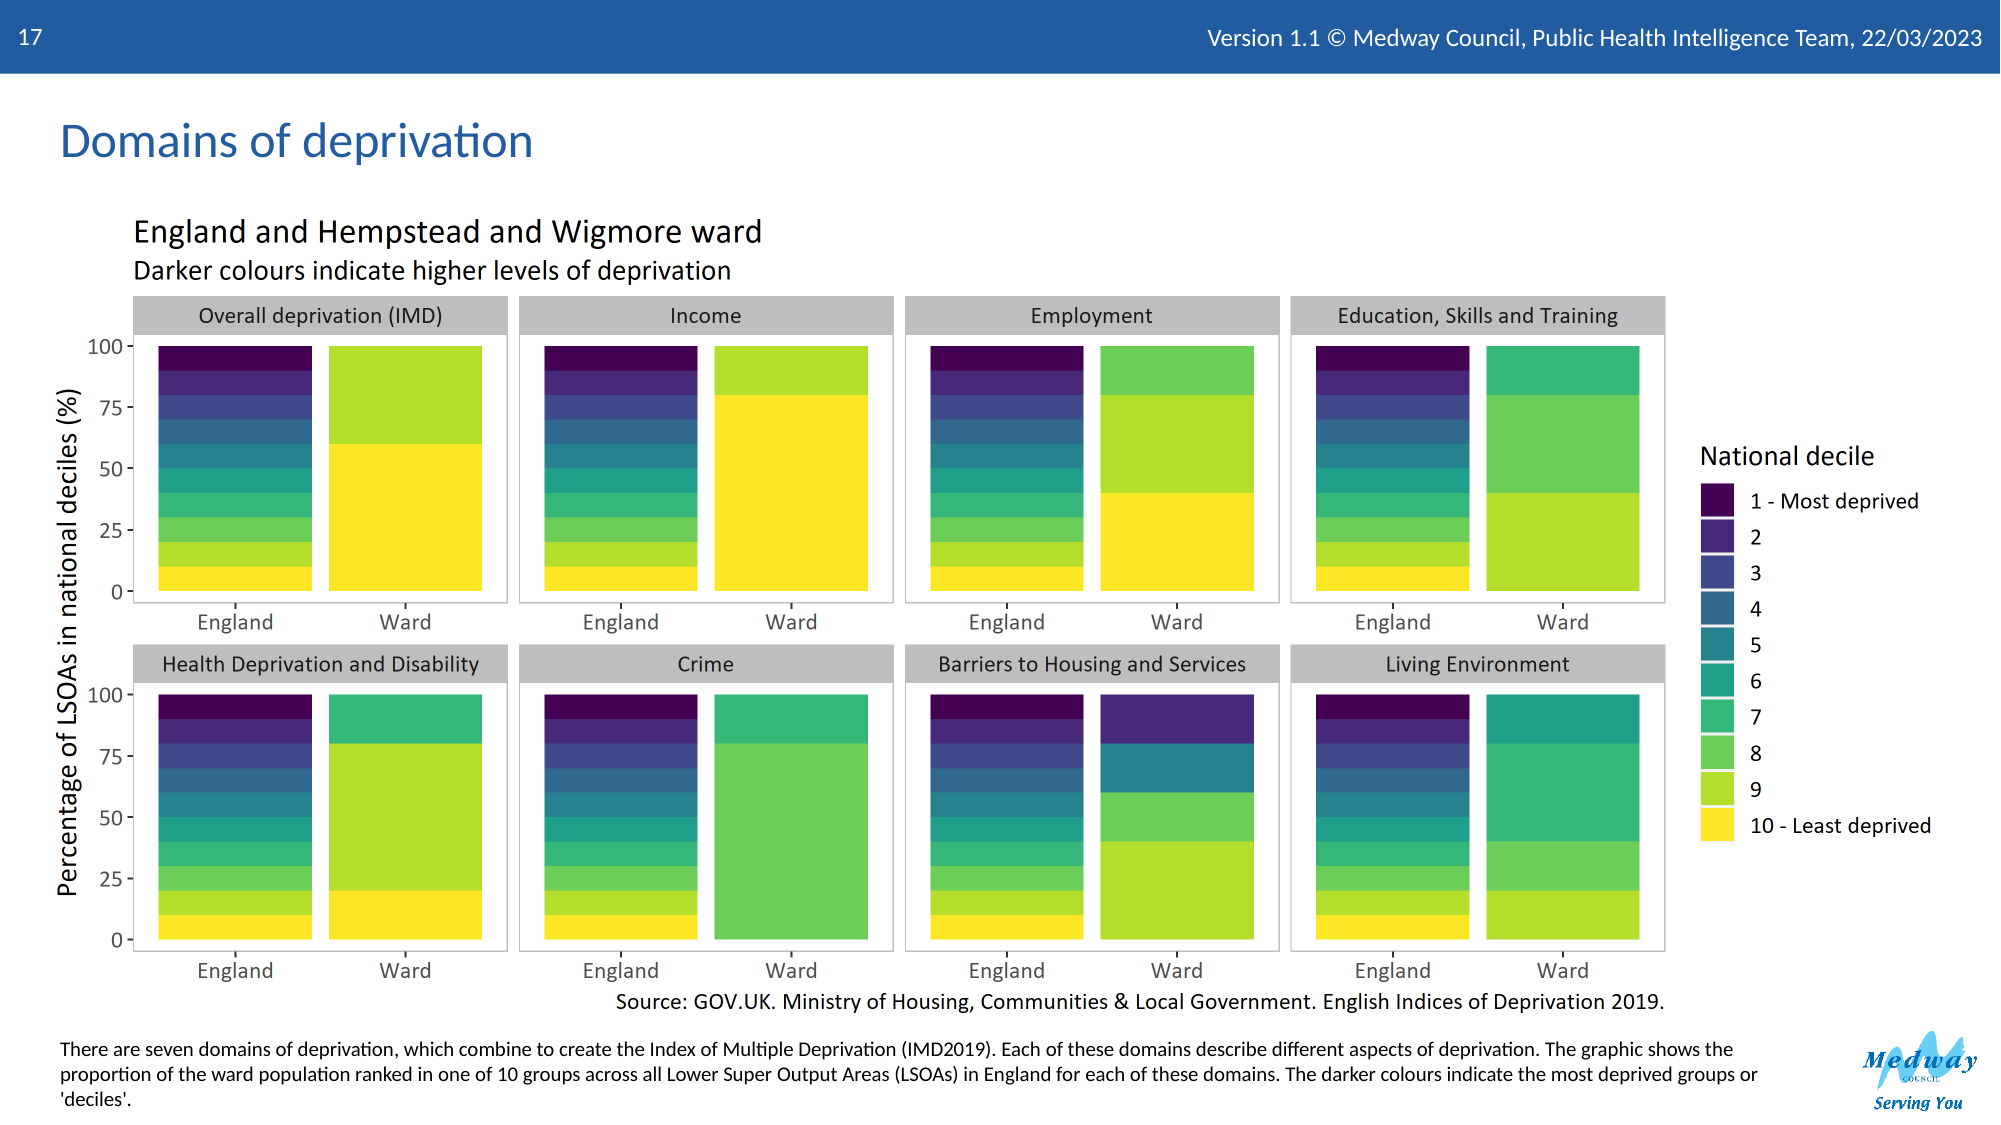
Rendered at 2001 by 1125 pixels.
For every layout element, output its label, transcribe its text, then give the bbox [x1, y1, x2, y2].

picture [1862, 1031, 1977, 1111]
list Version 1.1 © Medway Council, Public Health Intelligence Team, 22/03/2023 [881, 2, 2000, 72]
slide_number 17 [2, 5, 239, 66]
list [44, 208, 1956, 1024]
title Domains of deprivation [45, 83, 1955, 191]
footer There are seven domains of deprivation, which combine to create the Index of Multiple Deprivation (IMD2019). Each of these domains describe different aspects of deprivation. The graphic shows the proportion of the ward population ranked in one of 10 groups across all Lower Super Output Areas (LSOAs) in England for each of these domains. The darker colours indicate the most deprived groups or 'deciles'. [45, 1042, 1804, 1103]
